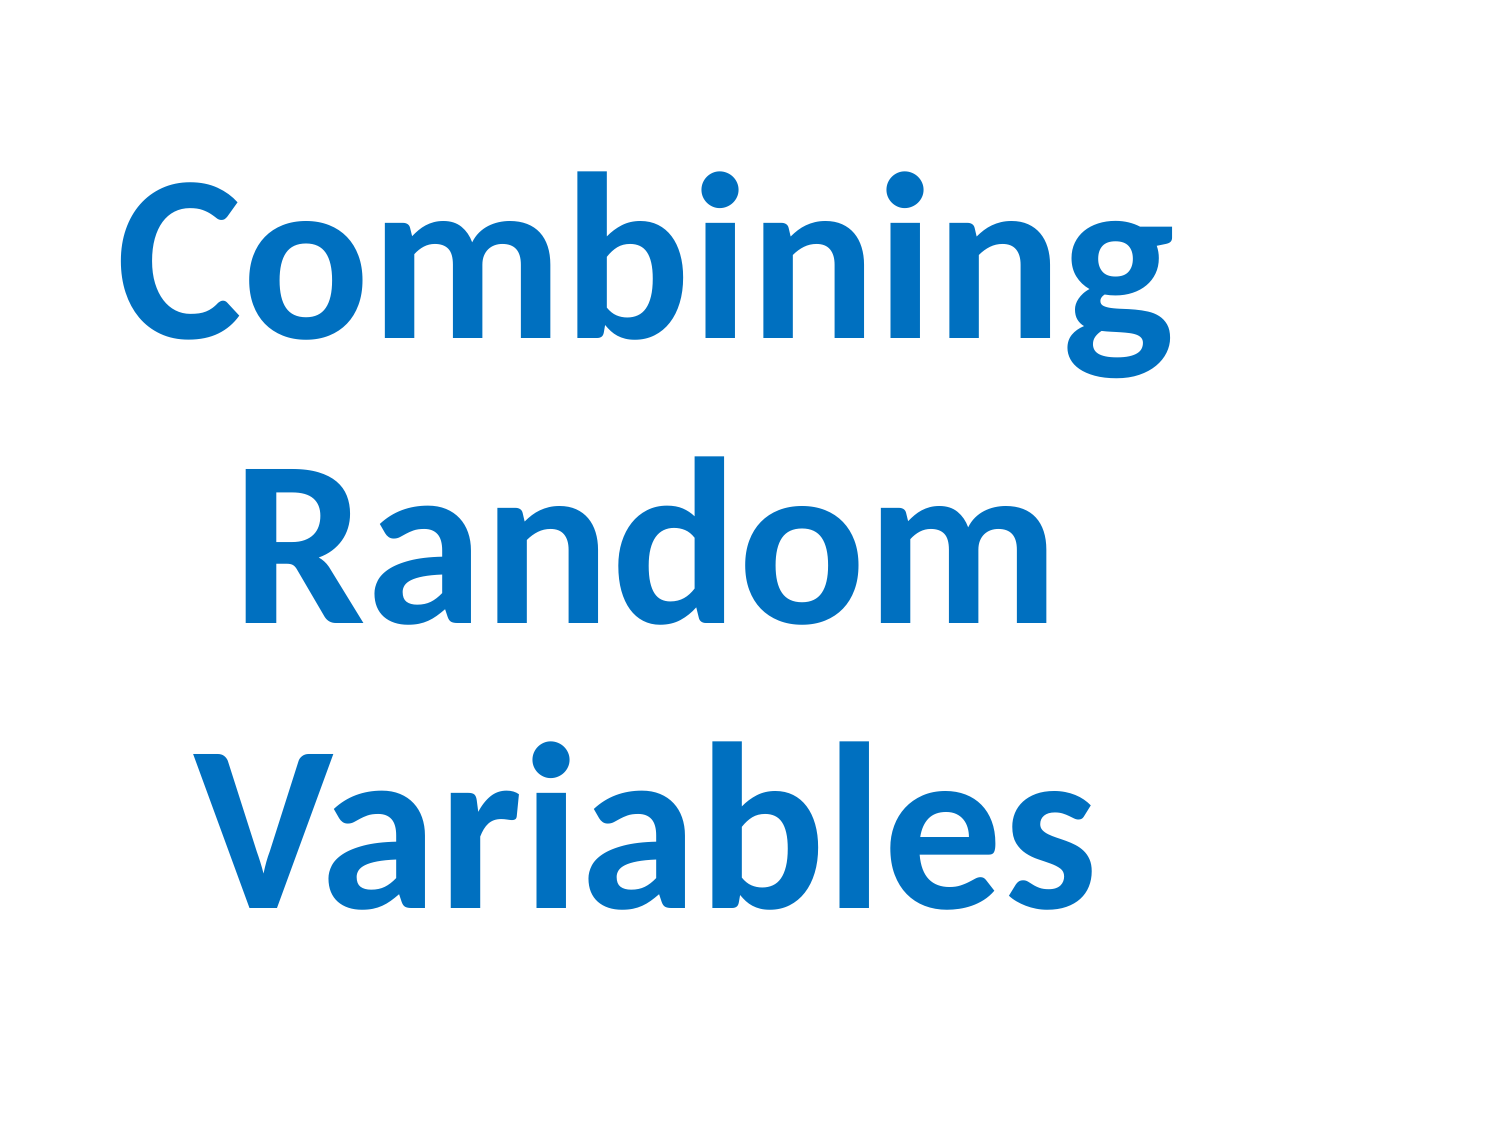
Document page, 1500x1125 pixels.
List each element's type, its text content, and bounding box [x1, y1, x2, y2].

list Combining Random Variables [101, 59, 1400, 1037]
